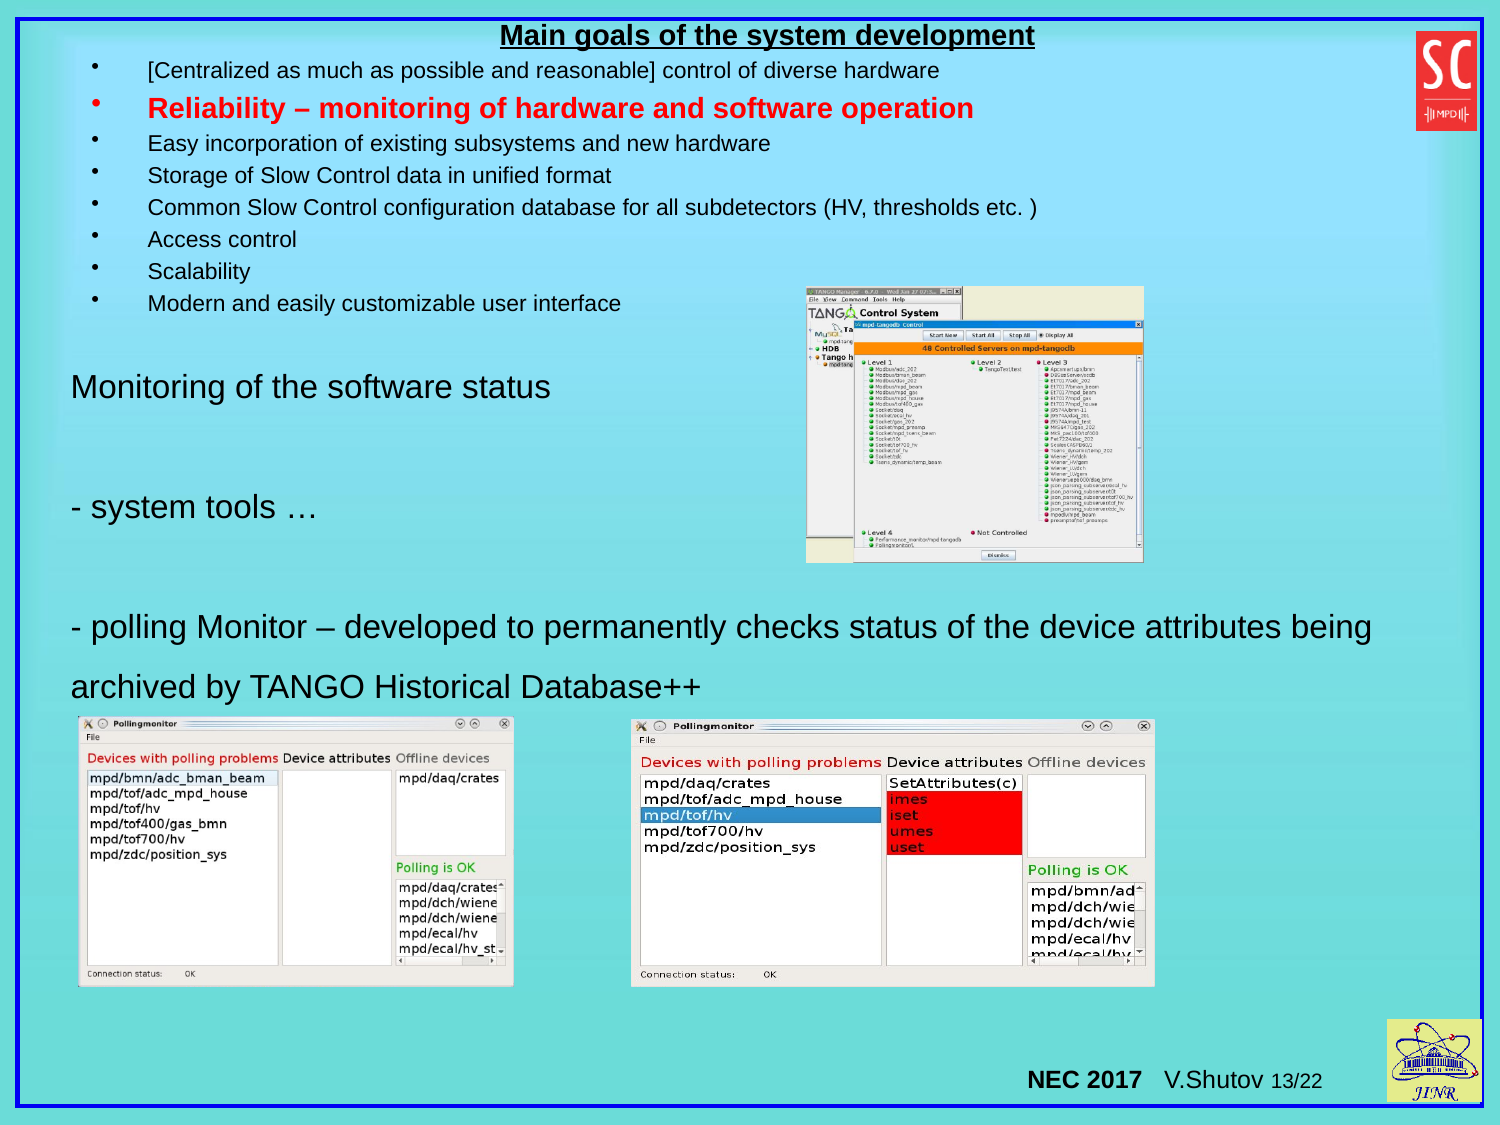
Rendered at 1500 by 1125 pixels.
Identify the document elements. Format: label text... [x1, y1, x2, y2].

text_box [17, 18, 1483, 1106]
text_box Main goals of the system development [Centralized as much as possible and reasonable] control of diverse hardware Reliability – monitoring of hardware and software operation Easy incorporation of existing subsystems and new hardware Storage of Slow Control data in unified format Common Slow Control configuration database for all subdetectors (HV, thresholds etc. ) Access control Scalability Modern and easily customizable user interface [76, 8, 1459, 338]
picture [0, 0, 1500, 1125]
text_box [135, 713, 1341, 799]
text_box NEC 2017 V.Shutov 13/22 [997, 1056, 1353, 1102]
text_box Monitoring of the software status - system tools … - polling Monitor – developed to permanently checks status of the device attributes being archived by TANGO Historical Database++ [55, 338, 1391, 713]
